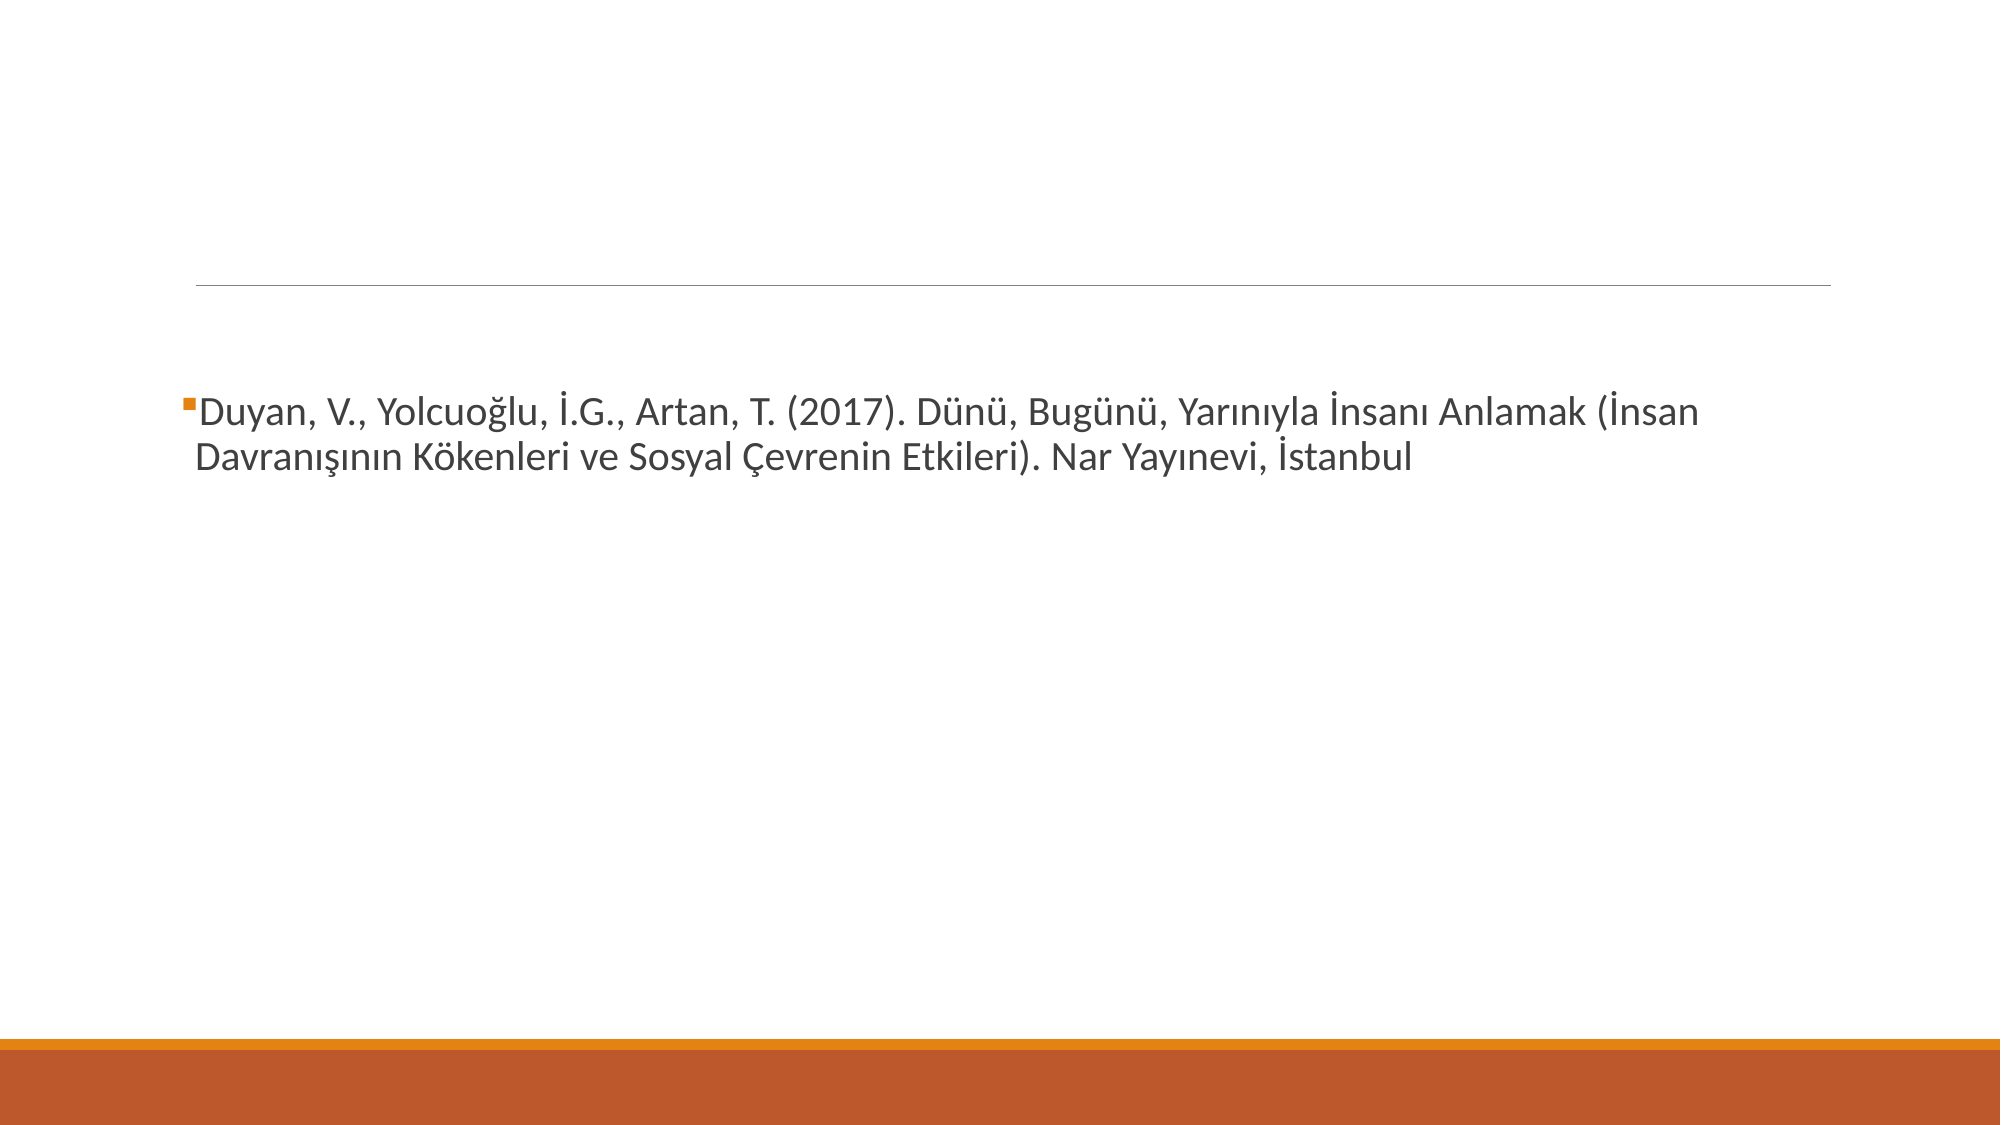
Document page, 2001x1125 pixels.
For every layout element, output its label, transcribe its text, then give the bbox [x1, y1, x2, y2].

list Duyan, V., Yolcuoğlu, İ.G., Artan, T. (2017). Dünü, Bugünü, Yarınıyla İnsanı Anlamak (İnsan Davranışının Kökenleri ve Sosyal Çevrenin Etkileri). Nar Yayınevi, İstanbul [180, 302, 1830, 963]
